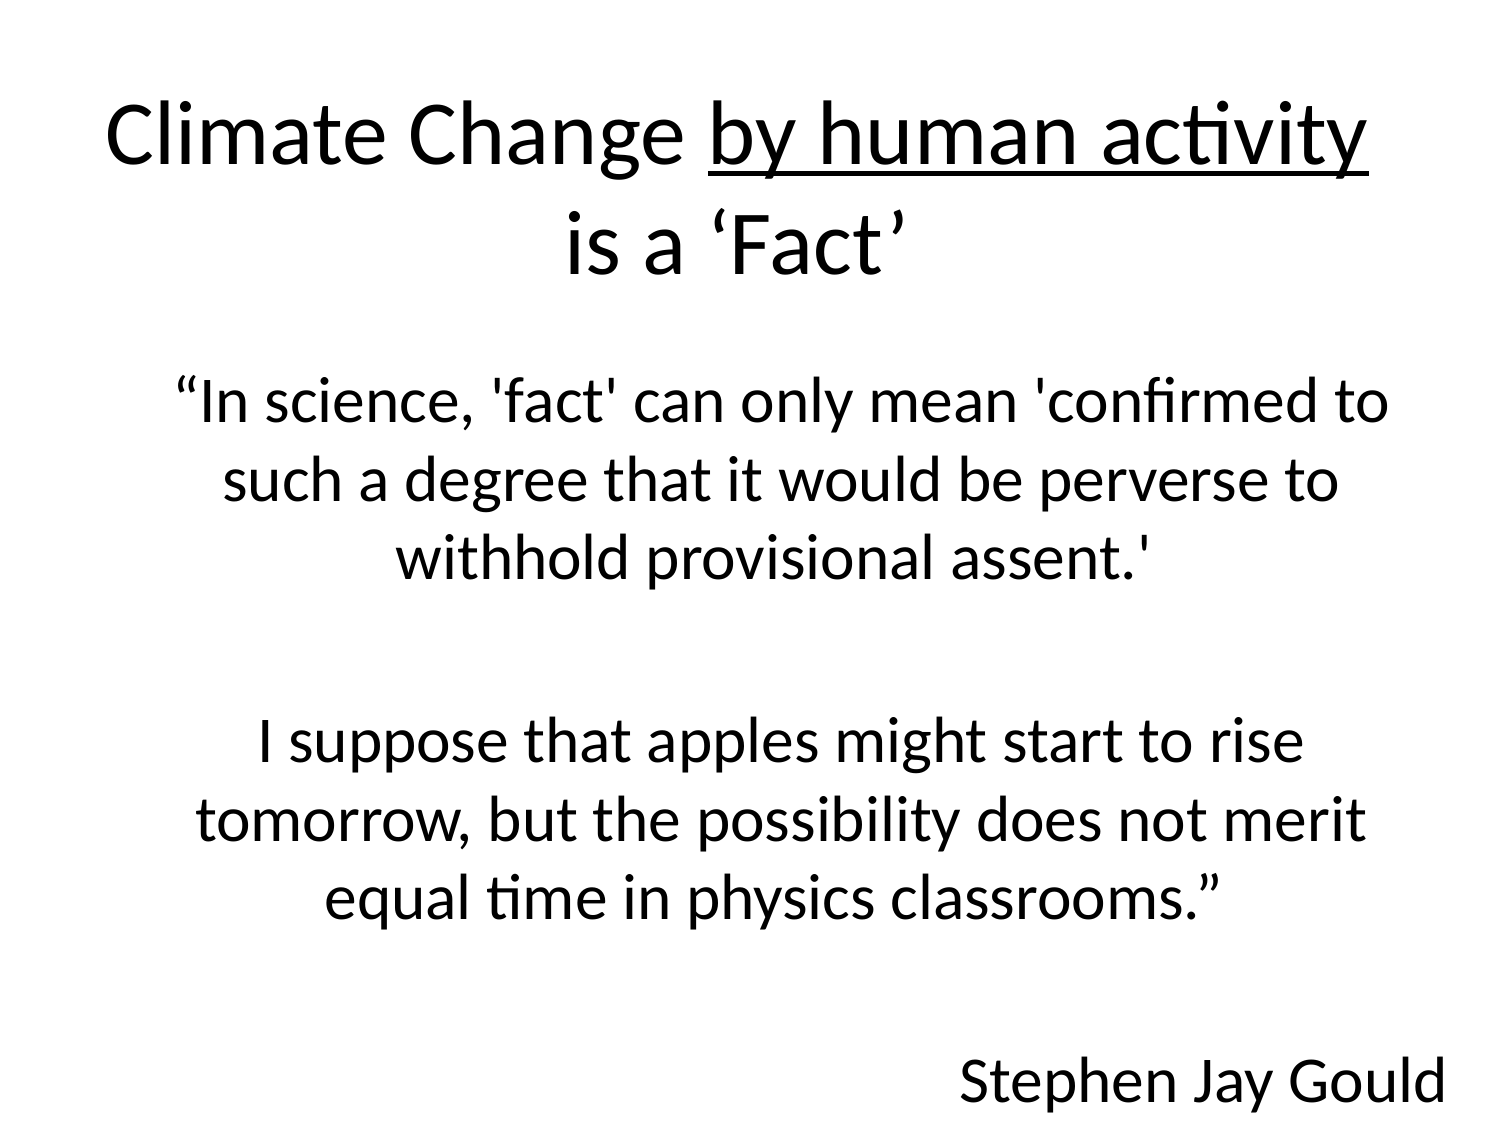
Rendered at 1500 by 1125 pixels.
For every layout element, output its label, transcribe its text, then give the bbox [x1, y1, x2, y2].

title Climate Change by human activity is a ‘Fact’ [75, 62, 1400, 304]
text_box “In science, 'fact' can only mean 'confirmed to such a degree that it would be perverse to withhold provisional assent.' I suppose that apples might start to rise tomorrow, but the possibility does not merit equal time in physics classrooms.” Stephen Jay Gould [99, 350, 1463, 1125]
